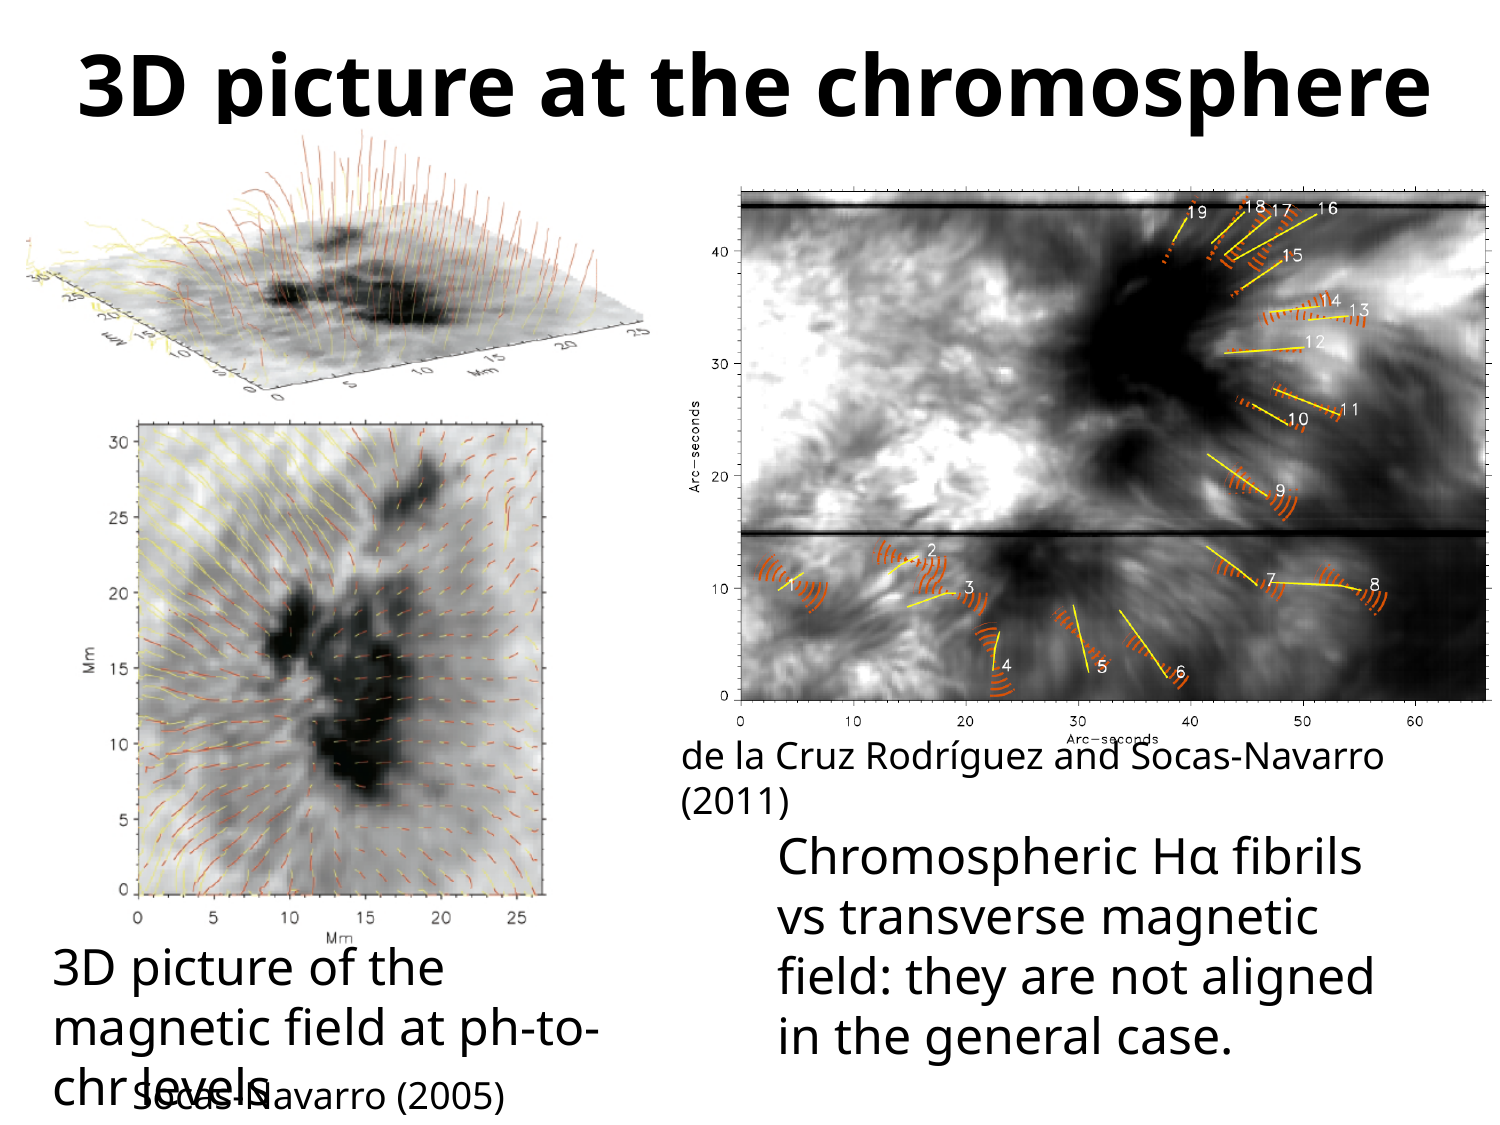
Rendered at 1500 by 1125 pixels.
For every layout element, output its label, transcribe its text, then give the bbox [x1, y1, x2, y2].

text_box Chromospheric Hα fibrils vs transverse magnetic field: they are not aligned in the general case. [762, 816, 1436, 1072]
title 3D picture at the chromosphere [12, 1, 1500, 163]
text_box 3D picture of the magnetic field at ph-to-chr levels [37, 963, 686, 1123]
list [26, 124, 667, 946]
text_box de la Cruz Rodríguez and Socas-Navarro (2011) [710, 787, 1492, 830]
picture [685, 183, 1492, 747]
